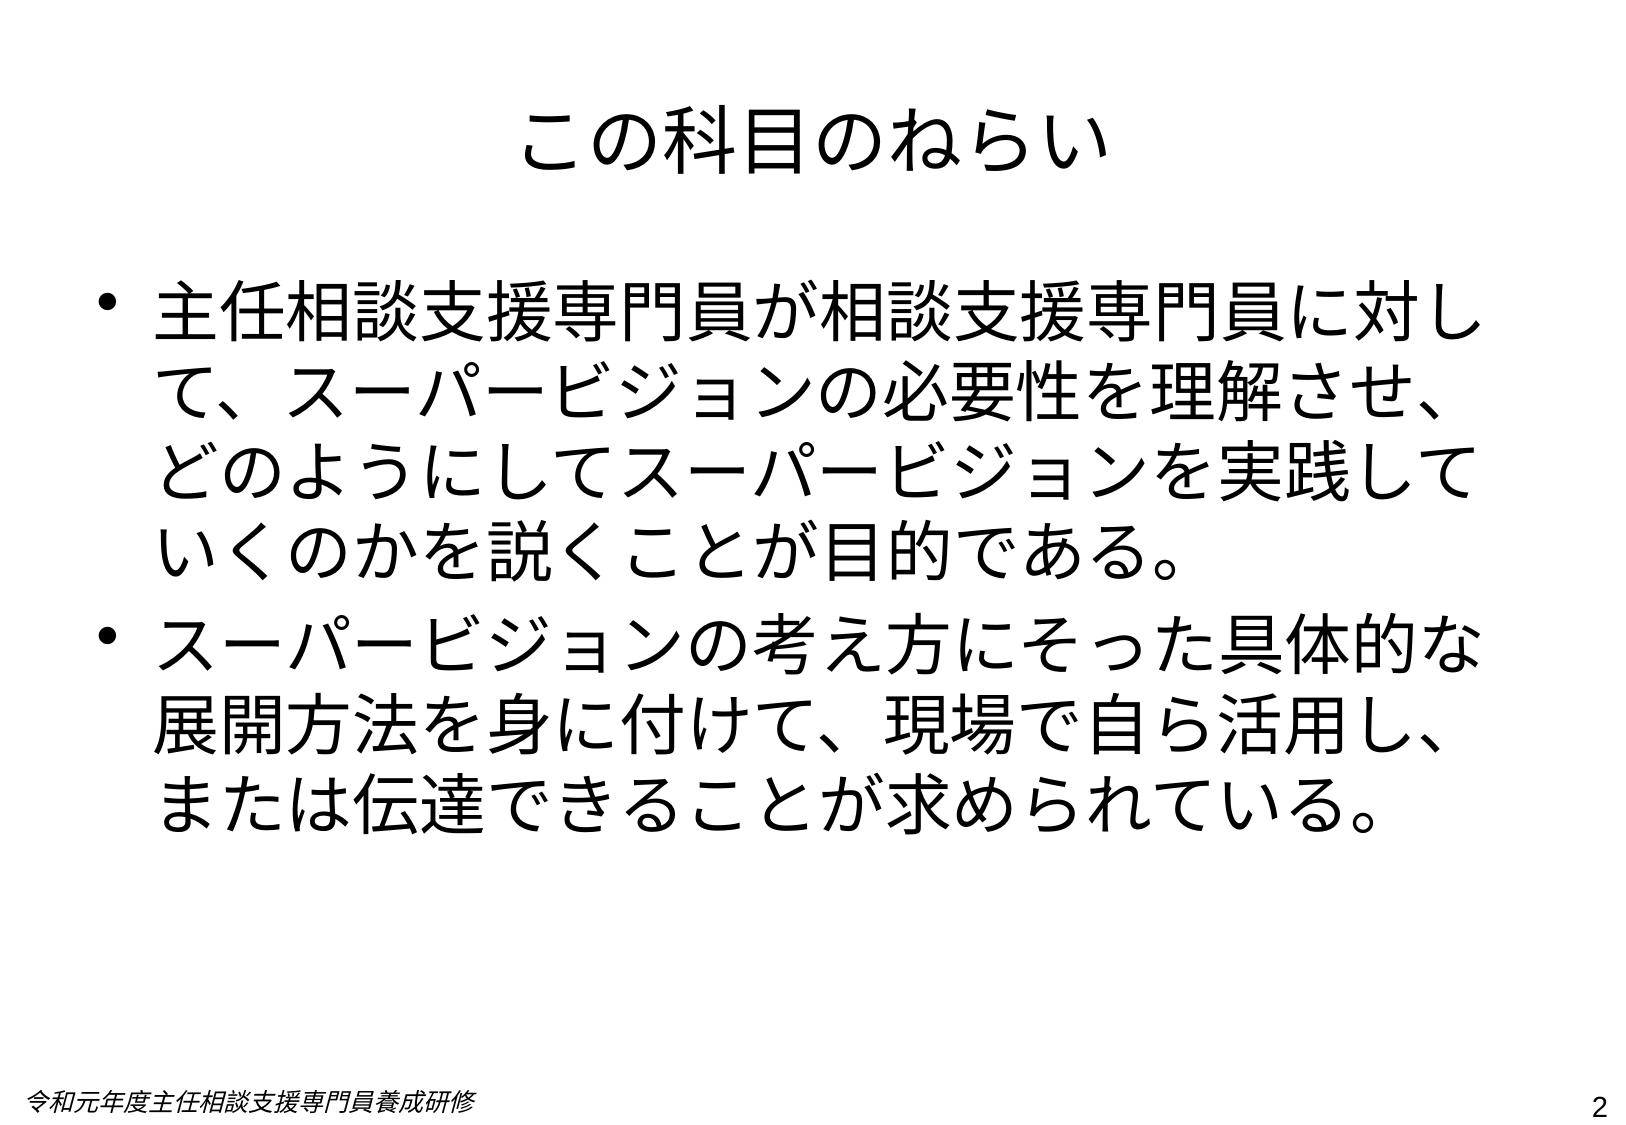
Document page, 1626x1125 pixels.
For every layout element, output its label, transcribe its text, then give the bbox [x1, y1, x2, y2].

slide_number 2 [1243, 1080, 1624, 1125]
text_box 令和元年度主任相談支援専門員養成研修 [9, 1079, 600, 1125]
list 主任相談支援専門員が相談支援専門員に対して、スーパービジョンの必要性を理解させ、どのようにしてスーパービジョンを実践していくのかを説くことが目的である。 スーパービジョンの考え方にそった具体的な展開方法を身に付けて、現場で自ら活用し、または伝達できることが求められている。 [81, 262, 1544, 1005]
title この科目のねらい [81, 45, 1544, 233]
